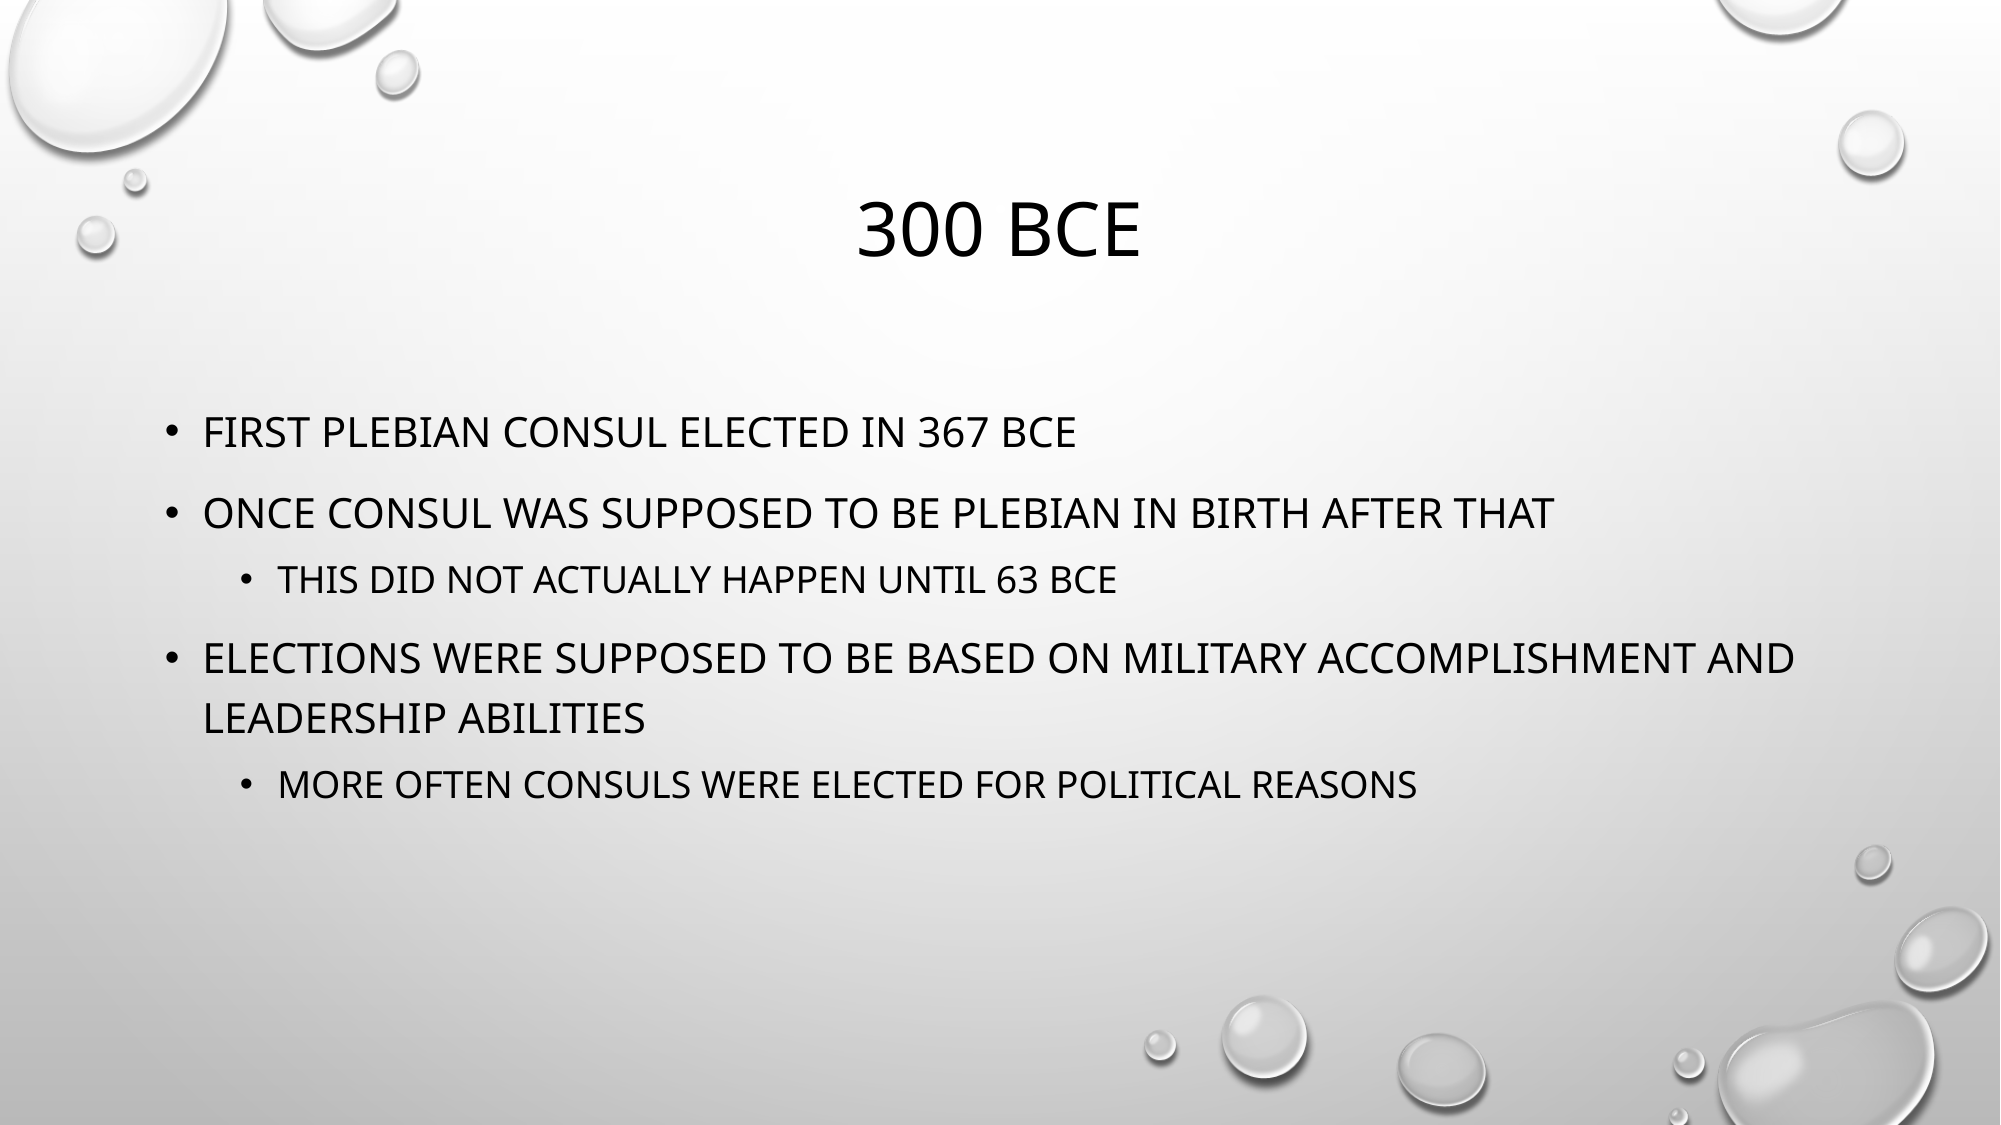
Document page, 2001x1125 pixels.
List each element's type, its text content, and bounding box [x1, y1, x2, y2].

picture [0, 0, 2000, 1125]
title 300 BCE [149, 101, 1851, 364]
list First Plebian consul elected in 367 BCE Once consul was supposed to be plebian in birth after that This did not actually happen until 63 BCE Elections were supposed to be based on military accomplishment and leadership abilities More often consuls were elected for political reasons [149, 388, 1850, 950]
